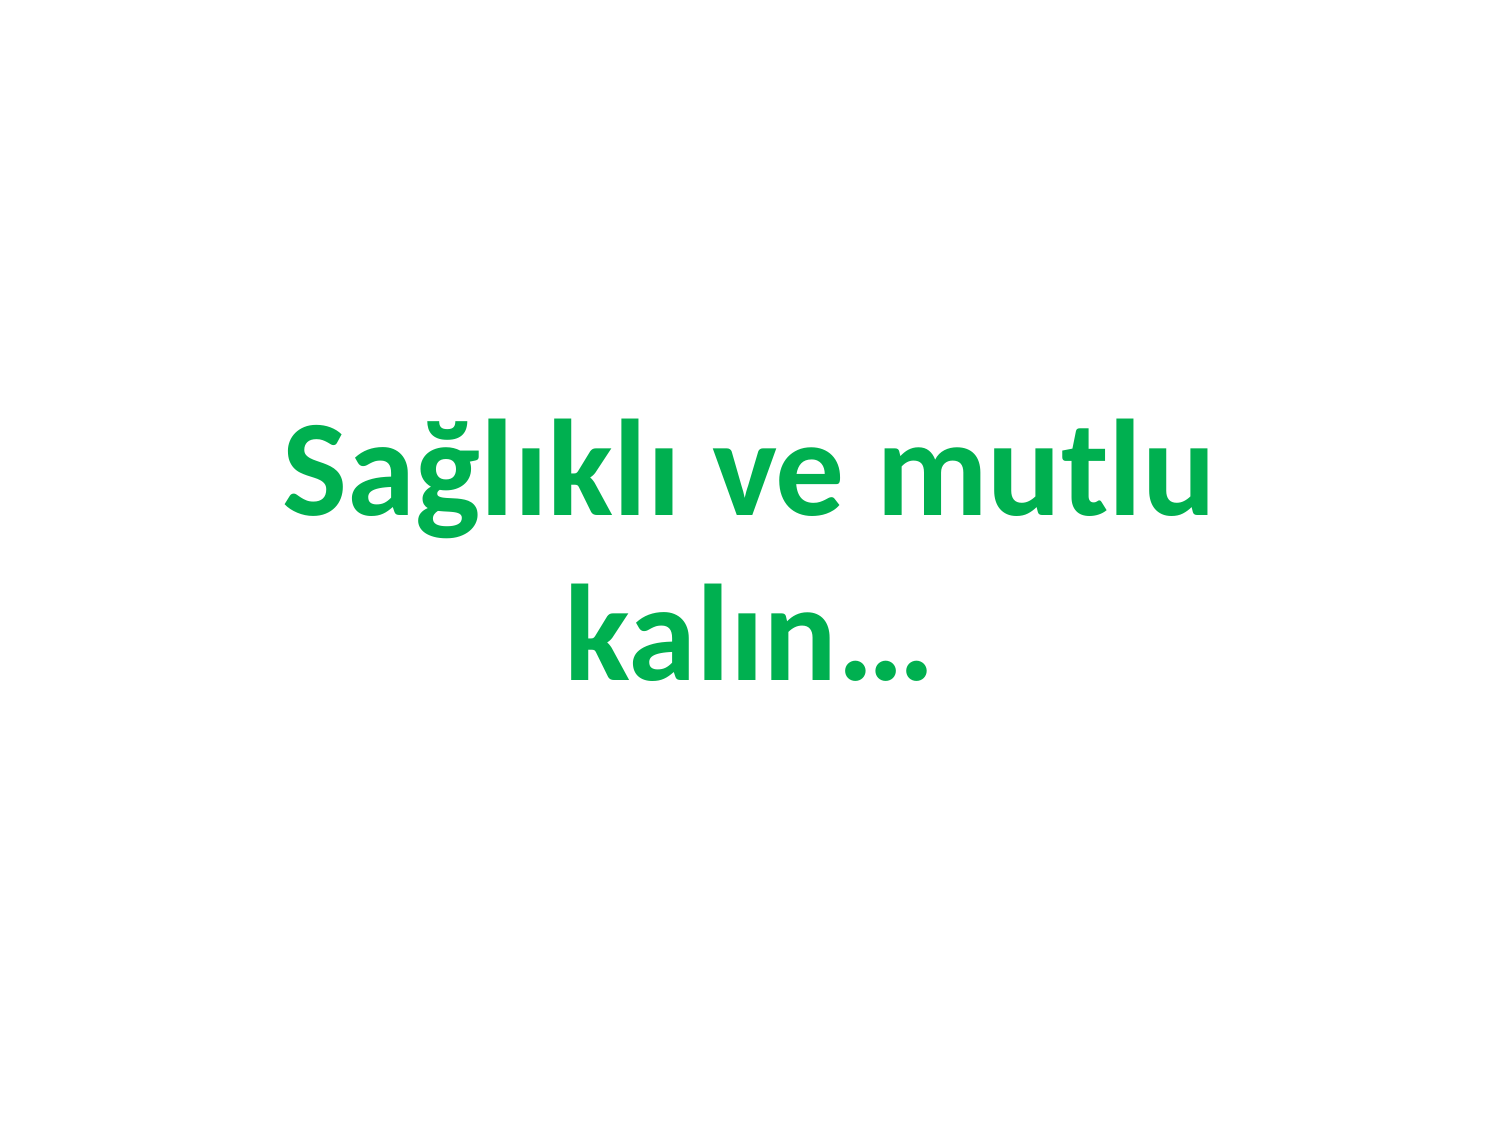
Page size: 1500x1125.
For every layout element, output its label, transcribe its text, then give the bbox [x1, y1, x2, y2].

list Sağlıklı ve mutlu kalın… [75, 262, 1425, 1005]
